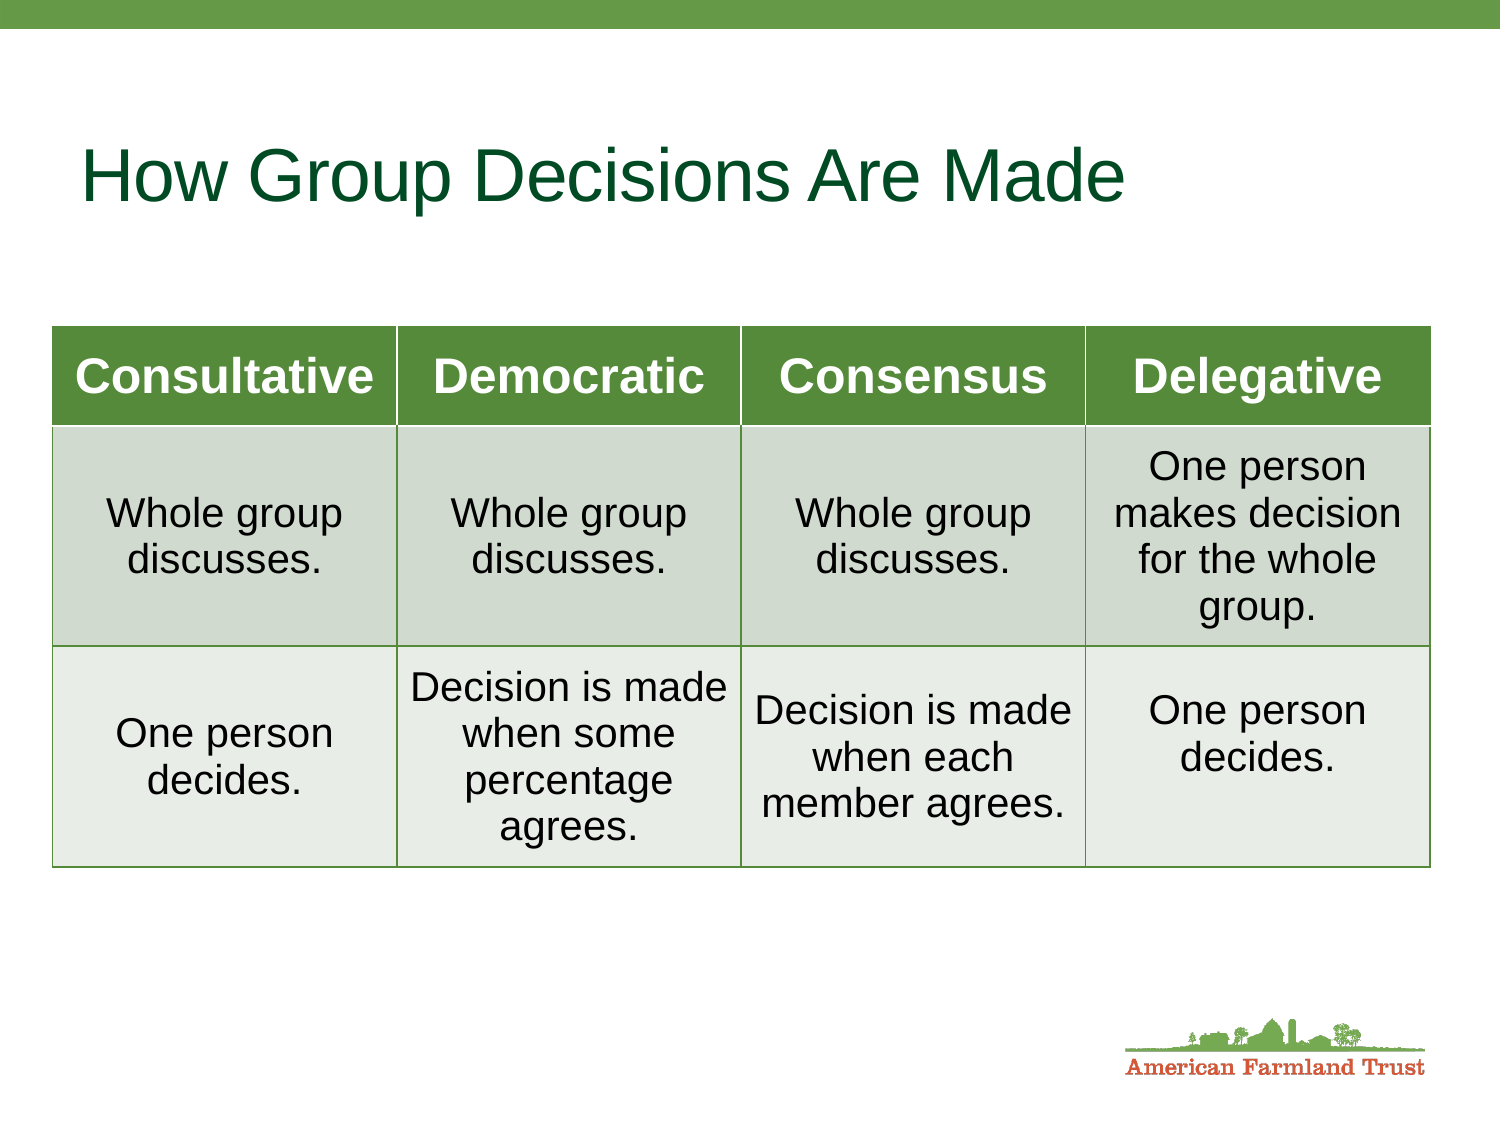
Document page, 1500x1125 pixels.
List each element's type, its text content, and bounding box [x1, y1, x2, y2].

table_header Delegative [1086, 327, 1429, 425]
table_header Consensus [742, 327, 1085, 425]
table_cell One person decides. [53, 647, 396, 866]
table_cell Decision is made when some percentage agrees. [398, 647, 740, 866]
table_cell One person decides. [1086, 647, 1429, 866]
table_header Consultative [53, 327, 396, 425]
table_cell Whole group discusses. [53, 427, 396, 645]
title How Group Decisions Are Made [80, 84, 1431, 258]
table_cell One person makes decision for the whole group. [1086, 427, 1429, 645]
table_header Democratic [398, 327, 740, 425]
table_cell Whole group discusses. [398, 427, 740, 645]
table_cell Whole group discusses. [742, 427, 1085, 645]
picture [1125, 1018, 1425, 1075]
table_cell Decision is made when each member agrees. [742, 647, 1085, 866]
